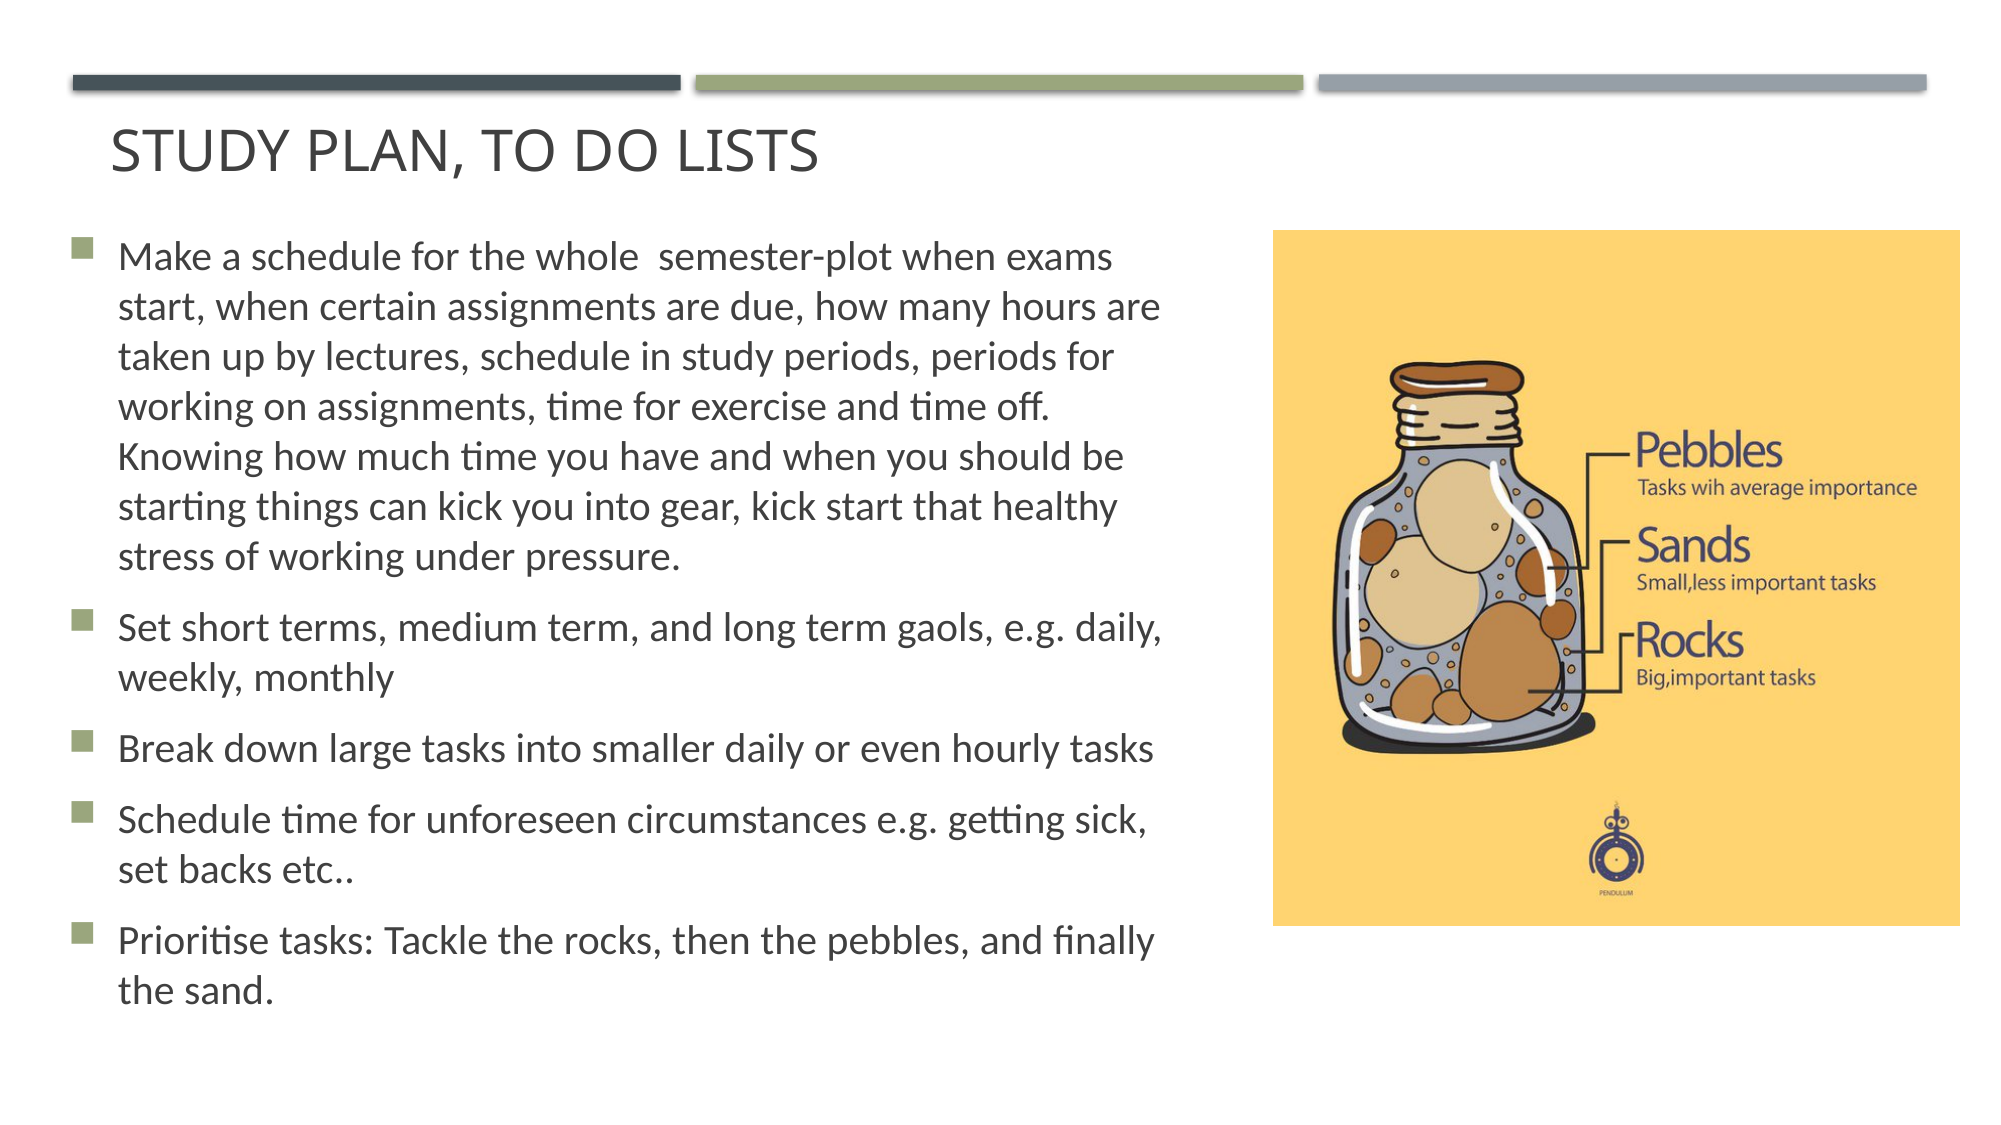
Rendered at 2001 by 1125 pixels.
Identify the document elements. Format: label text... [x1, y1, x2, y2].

picture [1273, 229, 1960, 926]
title Study Plan, To do Lists [95, 105, 905, 191]
list Make a schedule for the whole semester-plot when exams start, when certain assignments are due, how many hours are taken up by lectures, schedule in study periods, periods for working on assignments, time for exercise and time off. Knowing how much time you have and when you should be starting things can kick you into gear, kick start that healthy stress of working under pressure. Set short terms, medium term, and long term gaols, e.g. daily, weekly, monthly Break down large tasks into smaller daily or even hourly tasks Schedule time for unforeseen circumstances e.g. getting sick, set backs etc.. Prioritise tasks: Tackle the rocks, then the pebbles, and finally the sand. [52, 211, 1215, 1096]
